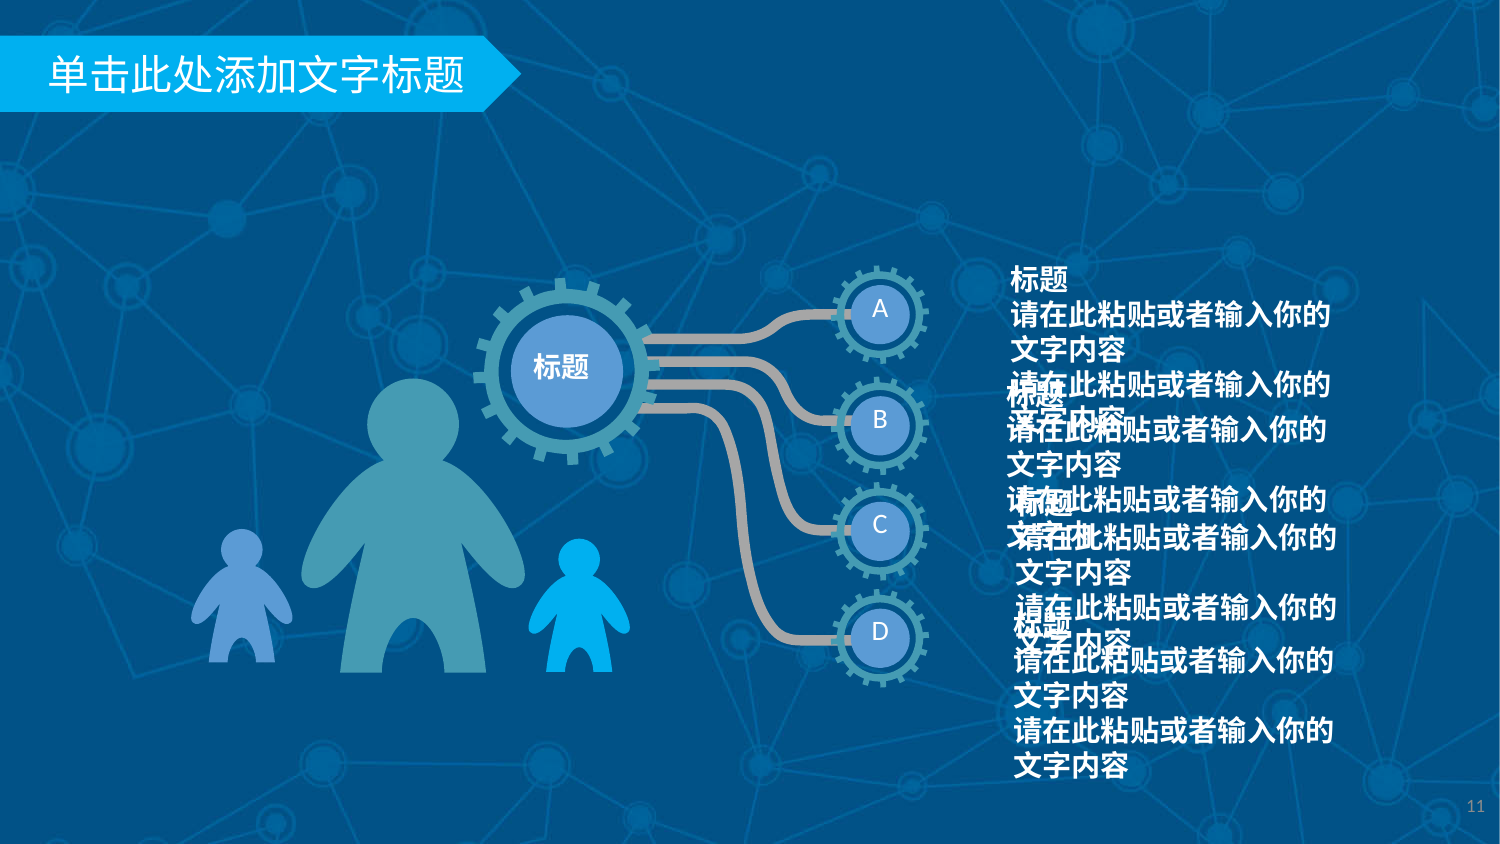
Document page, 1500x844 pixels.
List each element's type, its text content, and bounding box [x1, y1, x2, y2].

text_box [661, 379, 930, 402]
picture [0, 0, 1500, 844]
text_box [634, 402, 930, 688]
text_box [528, 538, 630, 672]
text_box 标题 请在此粘贴或者输入你的文字内容 请在此粘贴或者输入你的文字内容 [999, 255, 1354, 442]
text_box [661, 355, 930, 379]
slide_number 11 [1162, 782, 1500, 828]
text_box [301, 378, 525, 673]
text_box [191, 528, 293, 663]
text_box 标题 请在此粘贴或者输入你的文字内容 请在此粘贴或者输入你的文字内容 [1004, 479, 1360, 666]
text_box 标题 请在此粘贴或者输入你的文字内容 请在此粘贴或者输入你的文字内容 [1001, 601, 1357, 788]
text_box 标题 请在此粘贴或者输入你的文字内容 请在此粘贴或者输入你的文字内 [994, 370, 1350, 557]
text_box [637, 265, 930, 355]
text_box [473, 277, 661, 466]
